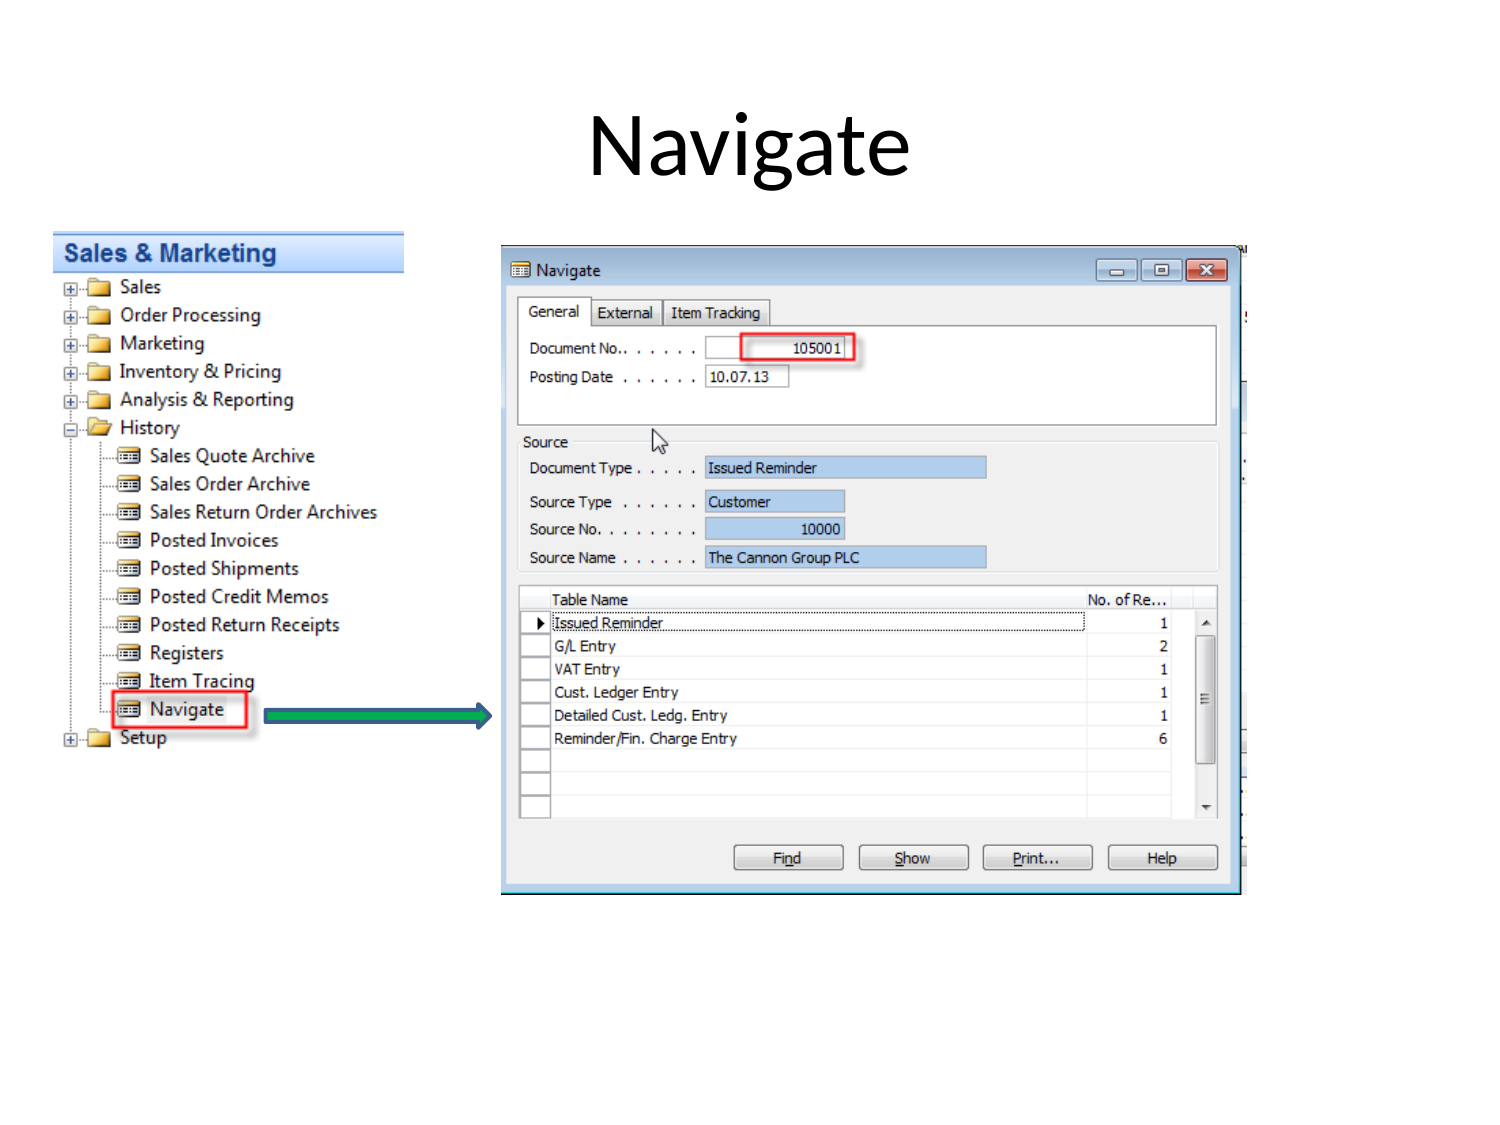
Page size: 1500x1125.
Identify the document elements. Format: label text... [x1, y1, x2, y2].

text_box [407, 702, 493, 730]
picture [501, 245, 1247, 896]
title Navigate [75, 45, 1425, 233]
picture [52, 231, 404, 778]
